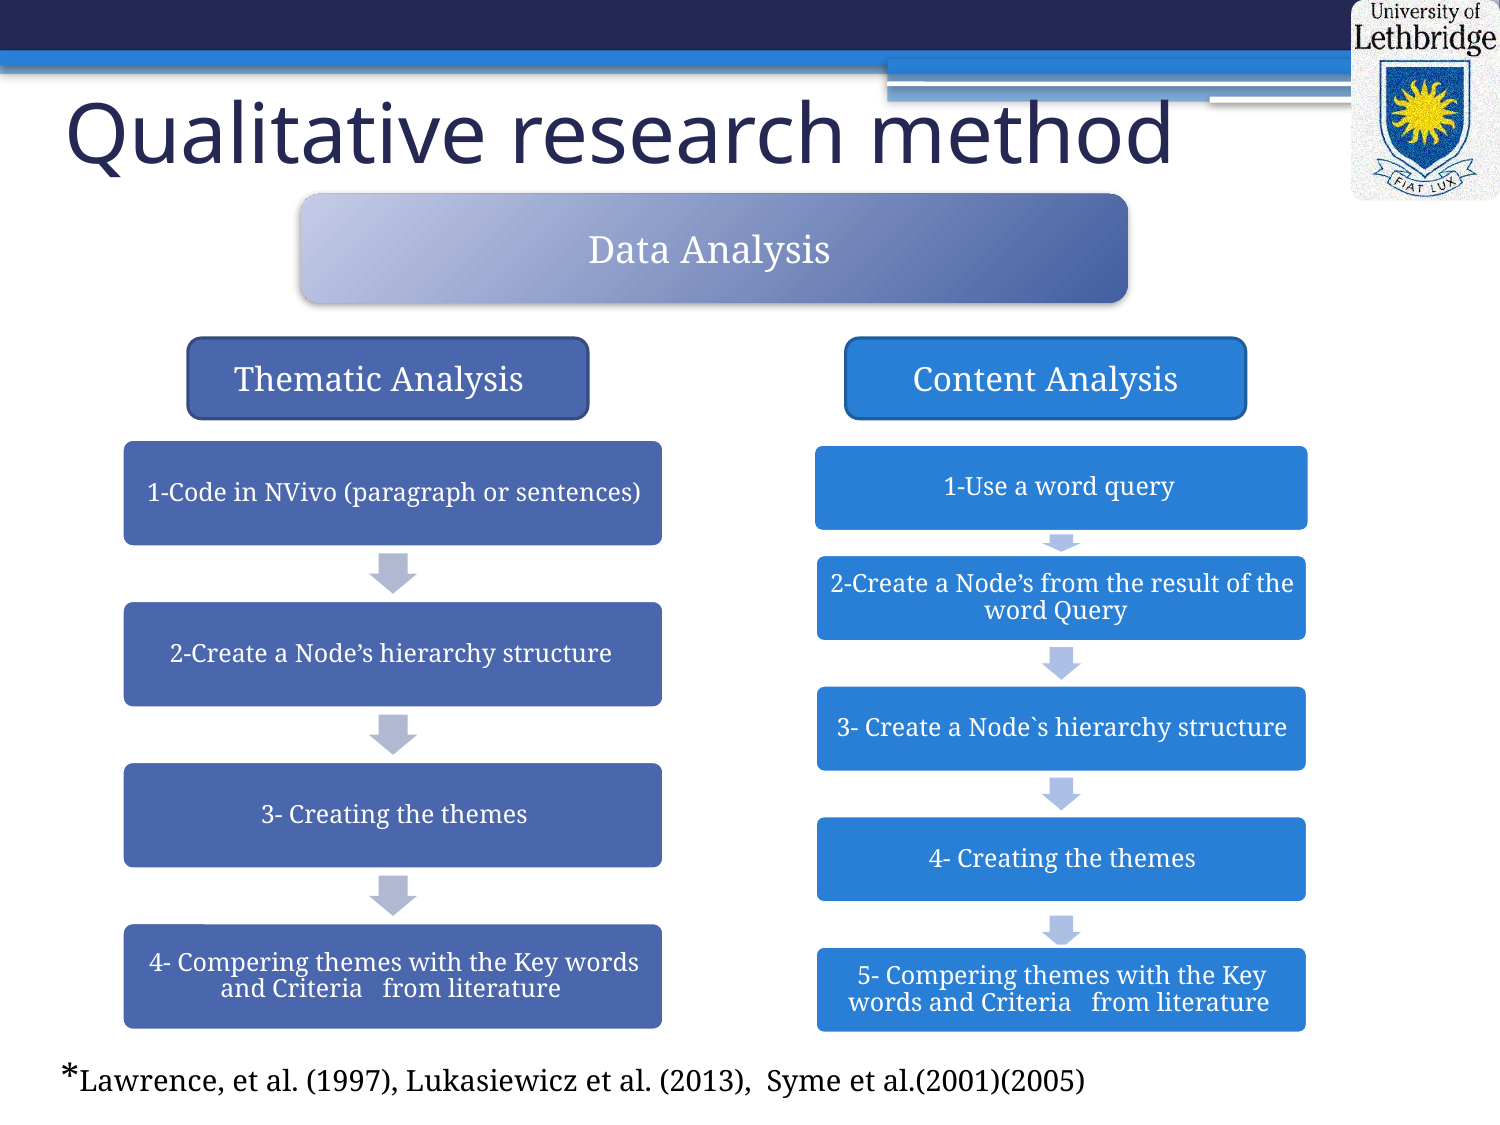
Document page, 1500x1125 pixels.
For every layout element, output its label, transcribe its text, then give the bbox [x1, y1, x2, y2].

text_box Data Analysis [301, 193, 1128, 303]
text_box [690, 444, 1415, 1054]
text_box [102, 438, 684, 1031]
picture [1350, 0, 1500, 201]
text_box Thematic Analysis [186, 336, 590, 421]
text_box *Lawrence, et al. (1997), Lukasiewicz et al. (2013), Syme et al.(2001)(2005) [39, 1027, 1402, 1125]
text_box Content Analysis [844, 336, 1248, 421]
title Qualitative research method [49, 42, 1400, 218]
